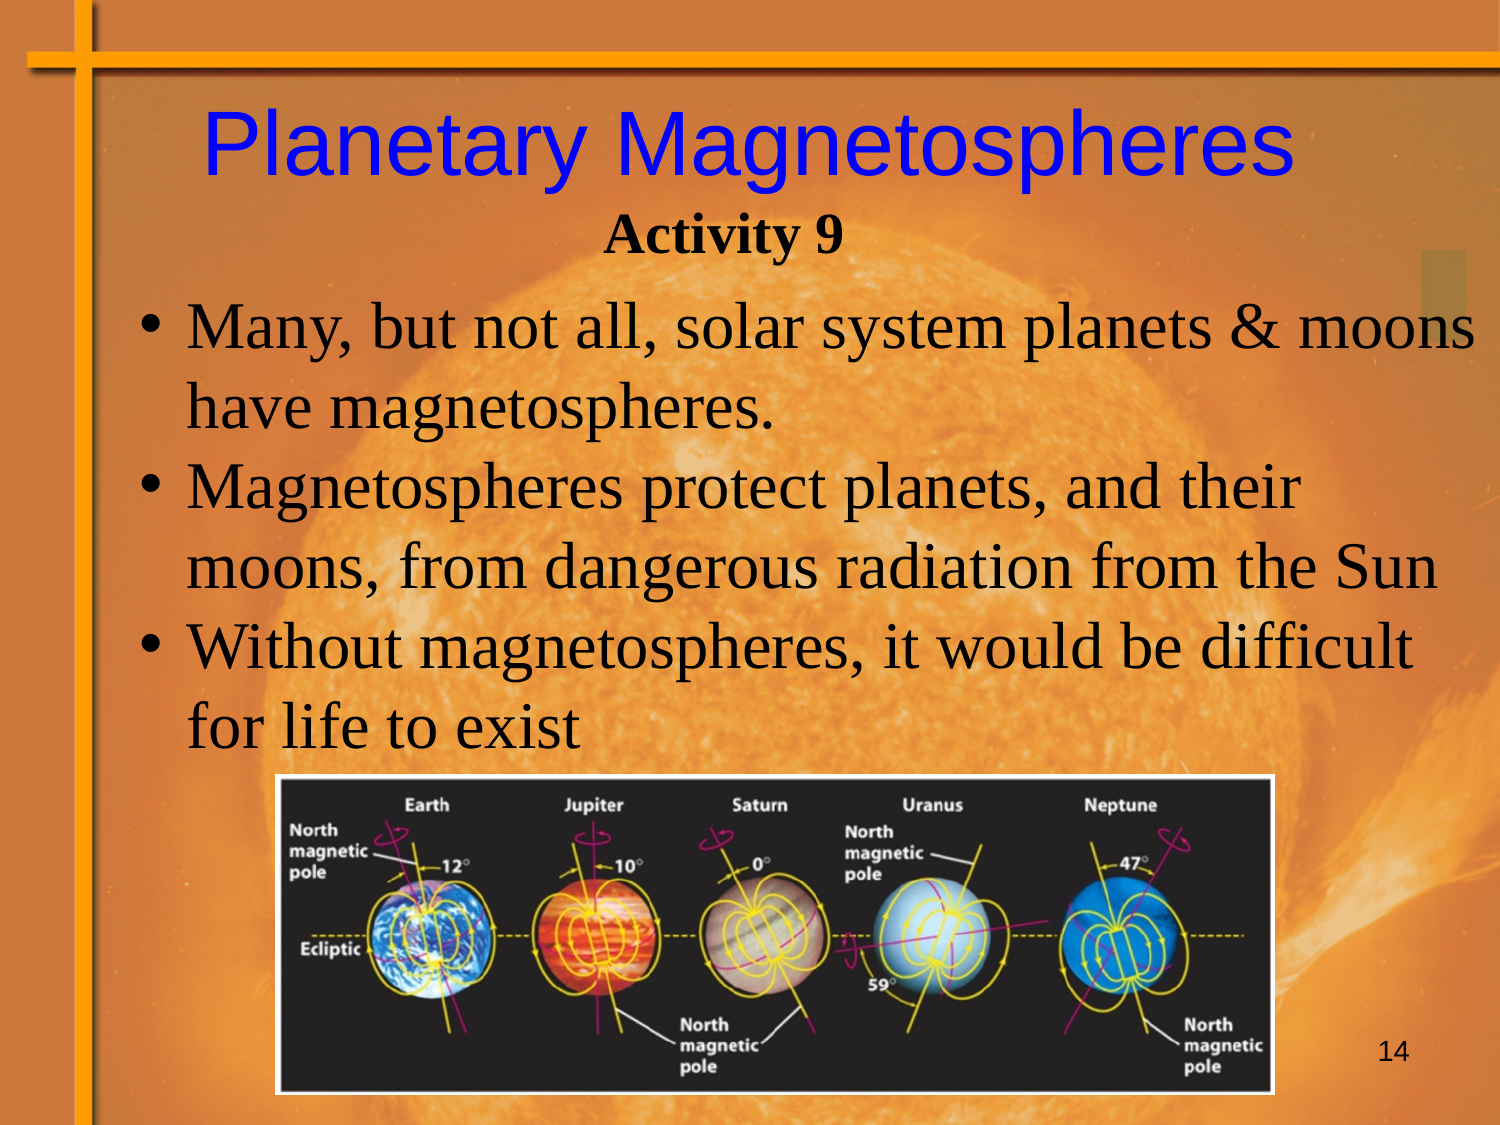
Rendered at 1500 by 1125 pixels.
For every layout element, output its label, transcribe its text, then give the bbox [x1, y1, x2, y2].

title Planetary Magnetospheres [75, 45, 1425, 233]
text_box Activity 9 [588, 187, 861, 273]
text_box Many, but not all, solar system planets & moons have magnetospheres. Magnetospheres protect planets, and their moons, from dangerous radiation from the Sun Without magnetospheres, it would be difficult for life to exist [125, 274, 1500, 770]
slide_number 14 [1275, 1024, 1425, 1103]
picture [0, 0, 1500, 1125]
